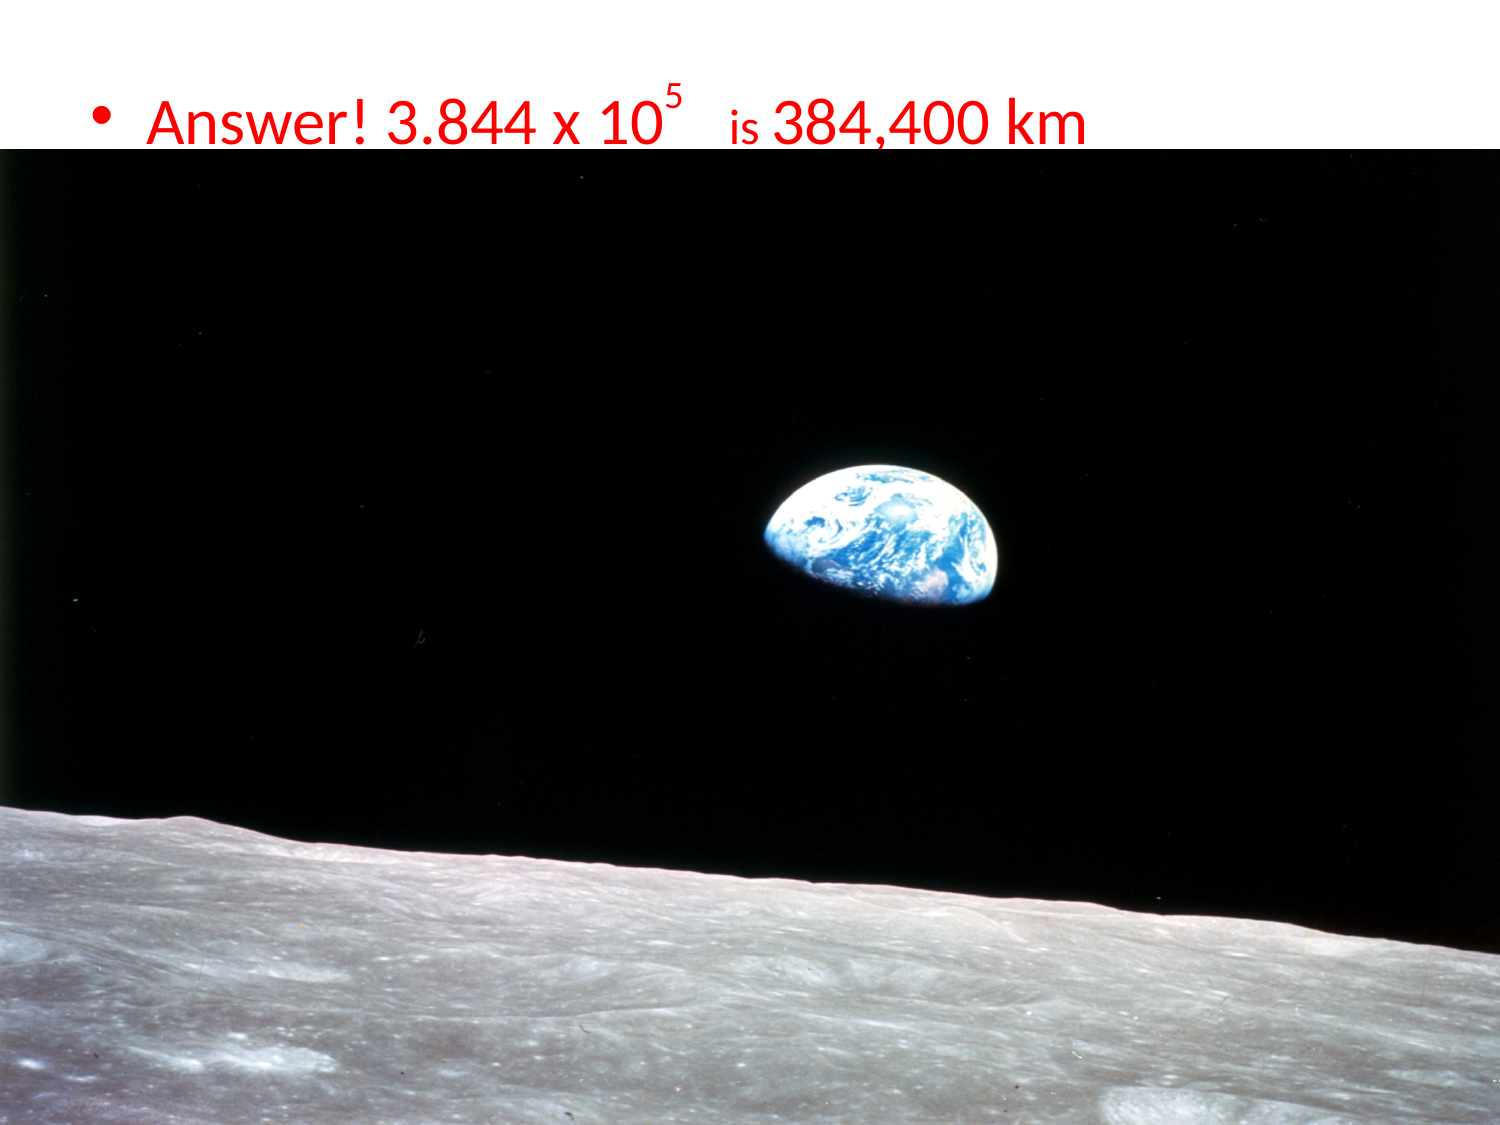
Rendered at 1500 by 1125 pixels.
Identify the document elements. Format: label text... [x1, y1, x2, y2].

picture [0, 149, 1500, 1125]
list Answer! 3.844 x 105 is 384,400 km [75, 62, 1425, 148]
